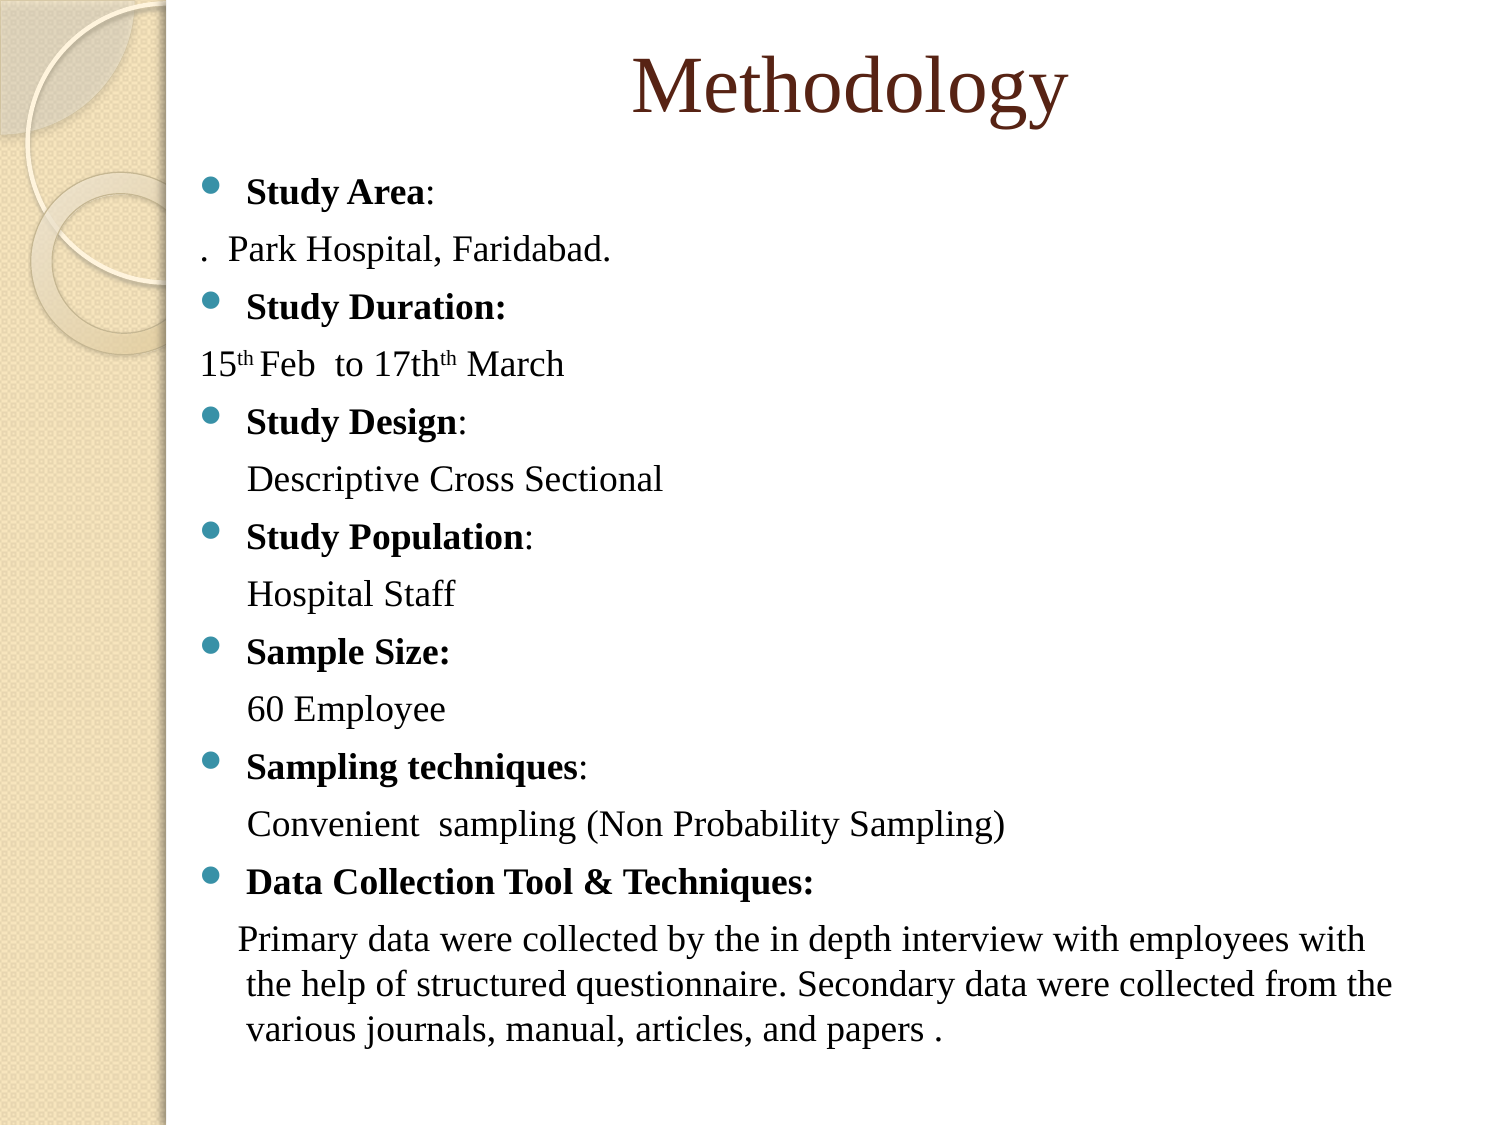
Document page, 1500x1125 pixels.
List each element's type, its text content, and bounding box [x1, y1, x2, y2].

title Methodology [235, 0, 1466, 161]
list Study Area: . Park Hospital, Faridabad. Study Duration: 15th Feb to 17thth March Study Design: Descriptive Cross Sectional Study Population: Hospital Staff Sample Size: 60 Employee Sampling techniques: Convenient sampling (Non Probability Sampling) Data Collection Tool & Techniques: Primary data were collected by the in depth interview with employees with the help of structured questionnaire. Secondary data were collected from the various journals, manual, articles, and papers . [171, 101, 1436, 1083]
